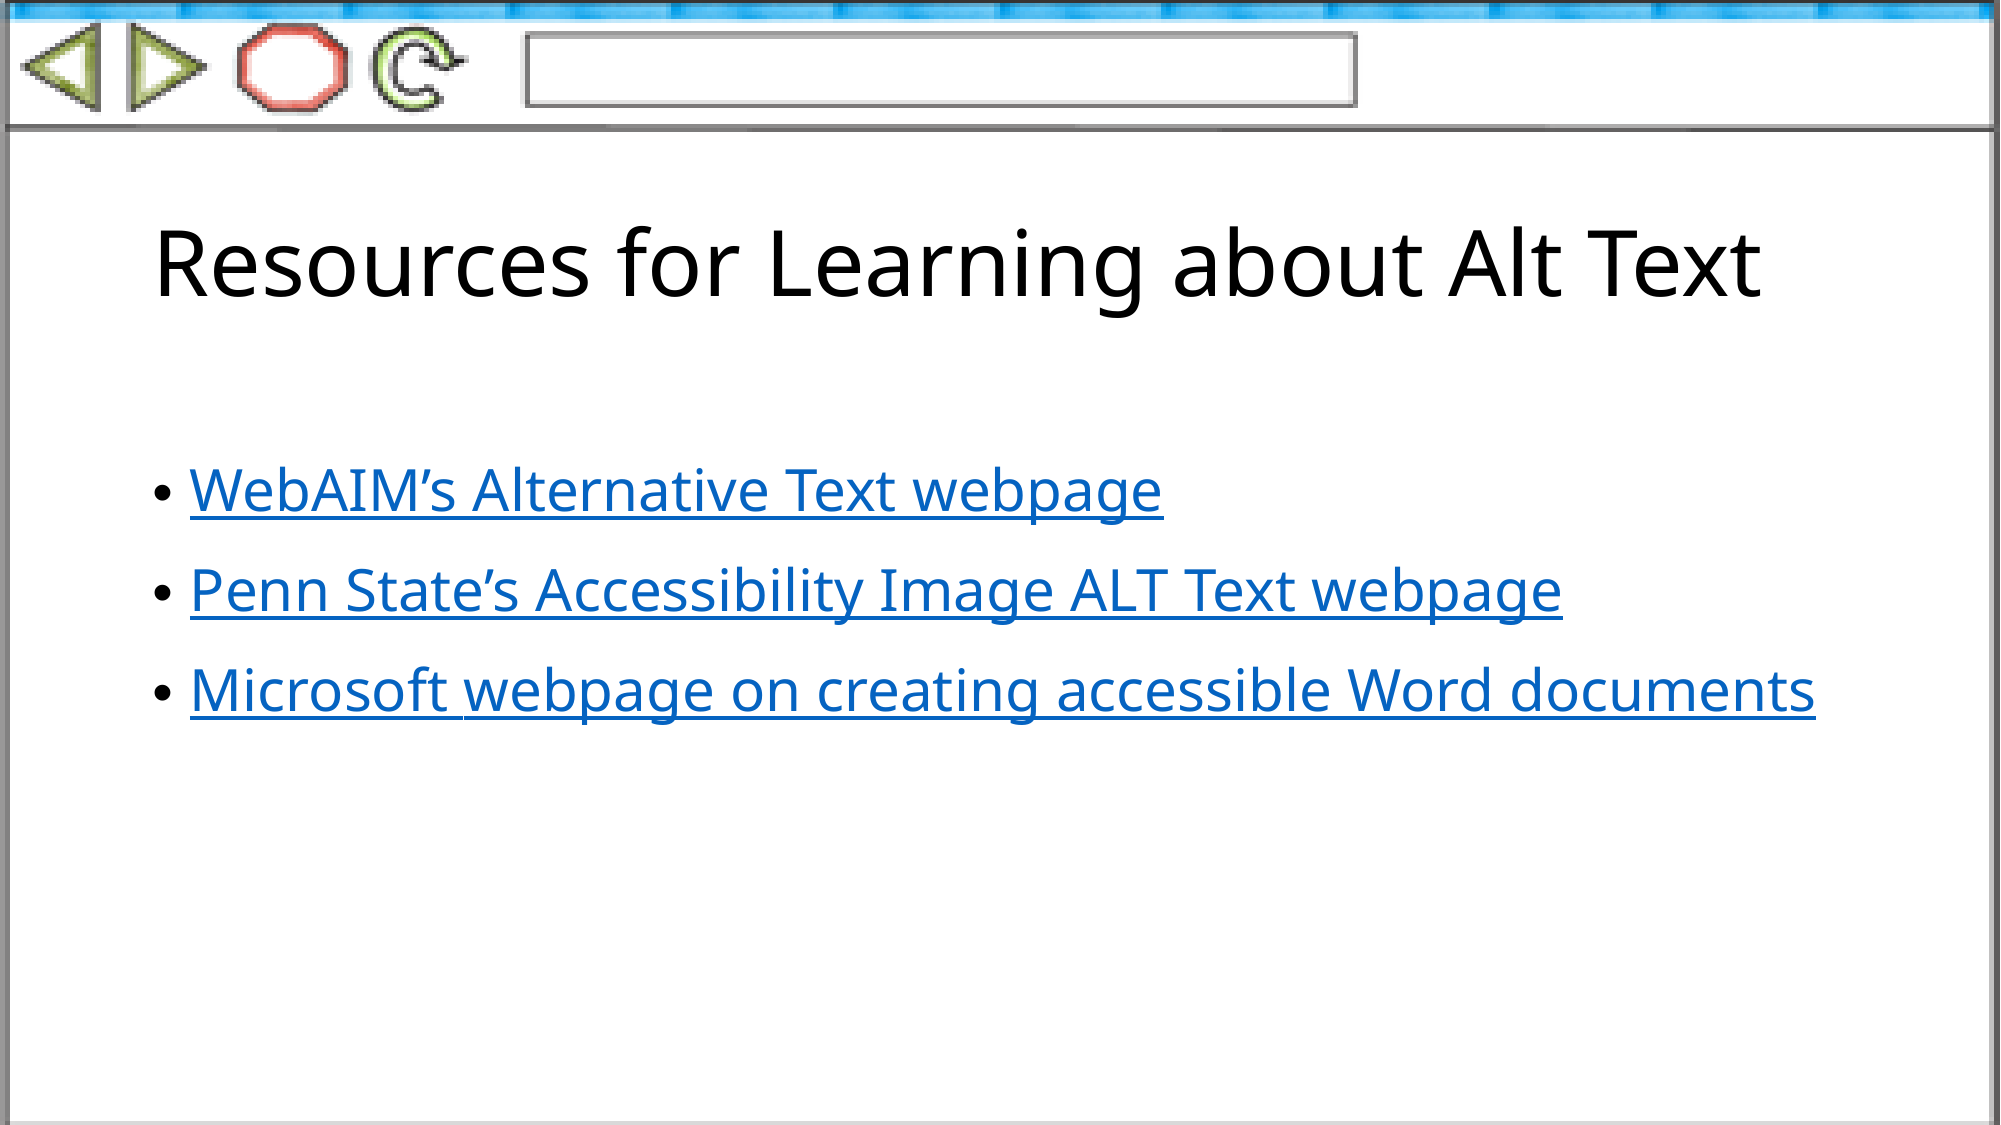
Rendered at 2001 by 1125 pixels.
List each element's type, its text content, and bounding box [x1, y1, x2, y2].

picture [0, 0, 2000, 1125]
title Resources for Learning about Alt Text [137, 158, 1863, 376]
list WebAIM’s Alternative Text webpage Penn State’s Accessibility Image ALT Text webpage Microsoft webpage on creating accessible Word documents [137, 445, 1863, 1075]
